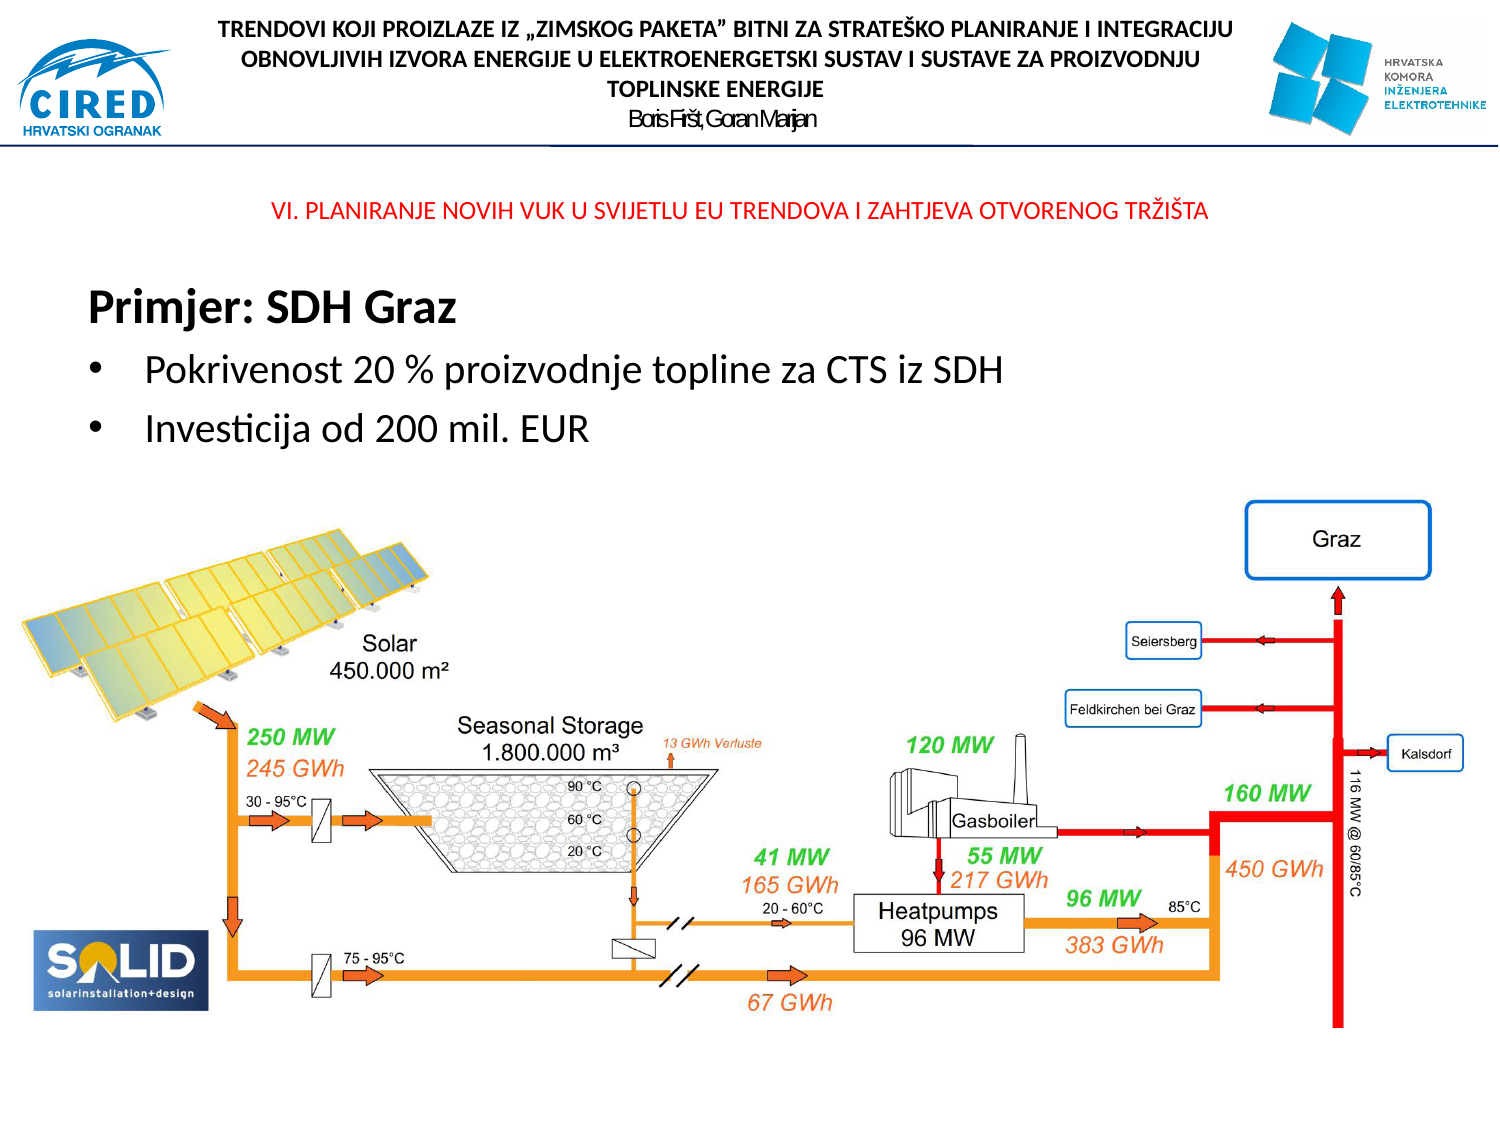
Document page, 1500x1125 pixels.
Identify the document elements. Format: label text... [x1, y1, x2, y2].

title VI. PLANIRANJE NOVIH VUK U SVIJETLU EU TRENDOVA I ZAHTJEVA OTVORENOG TRŽIŠTA [17, 184, 1486, 372]
picture [17, 38, 172, 137]
picture [17, 479, 1471, 1029]
picture [1269, 22, 1486, 137]
list Primjer: SDH Graz Pokrivenost 20 % proizvodnje topline za CTS iz SDH Investicija od 200 mil. EUR [73, 196, 1424, 478]
text_box TRENDOVI KOJI PROIZLAZE IZ „ZIMSKOG PAKETA” BITNI ZA STRATEŠKO PLANIRANJE I INTEGRACIJU OBNOVLJIVIH IZVORA ENERGIJE U ELEKTROENERGETSKI SUSTAV I SUSTAVE ZA PROIZVODNJU TOPLINSKE ENERGIJE Boris Firšt, Goran Marijan [172, 23, 1267, 137]
